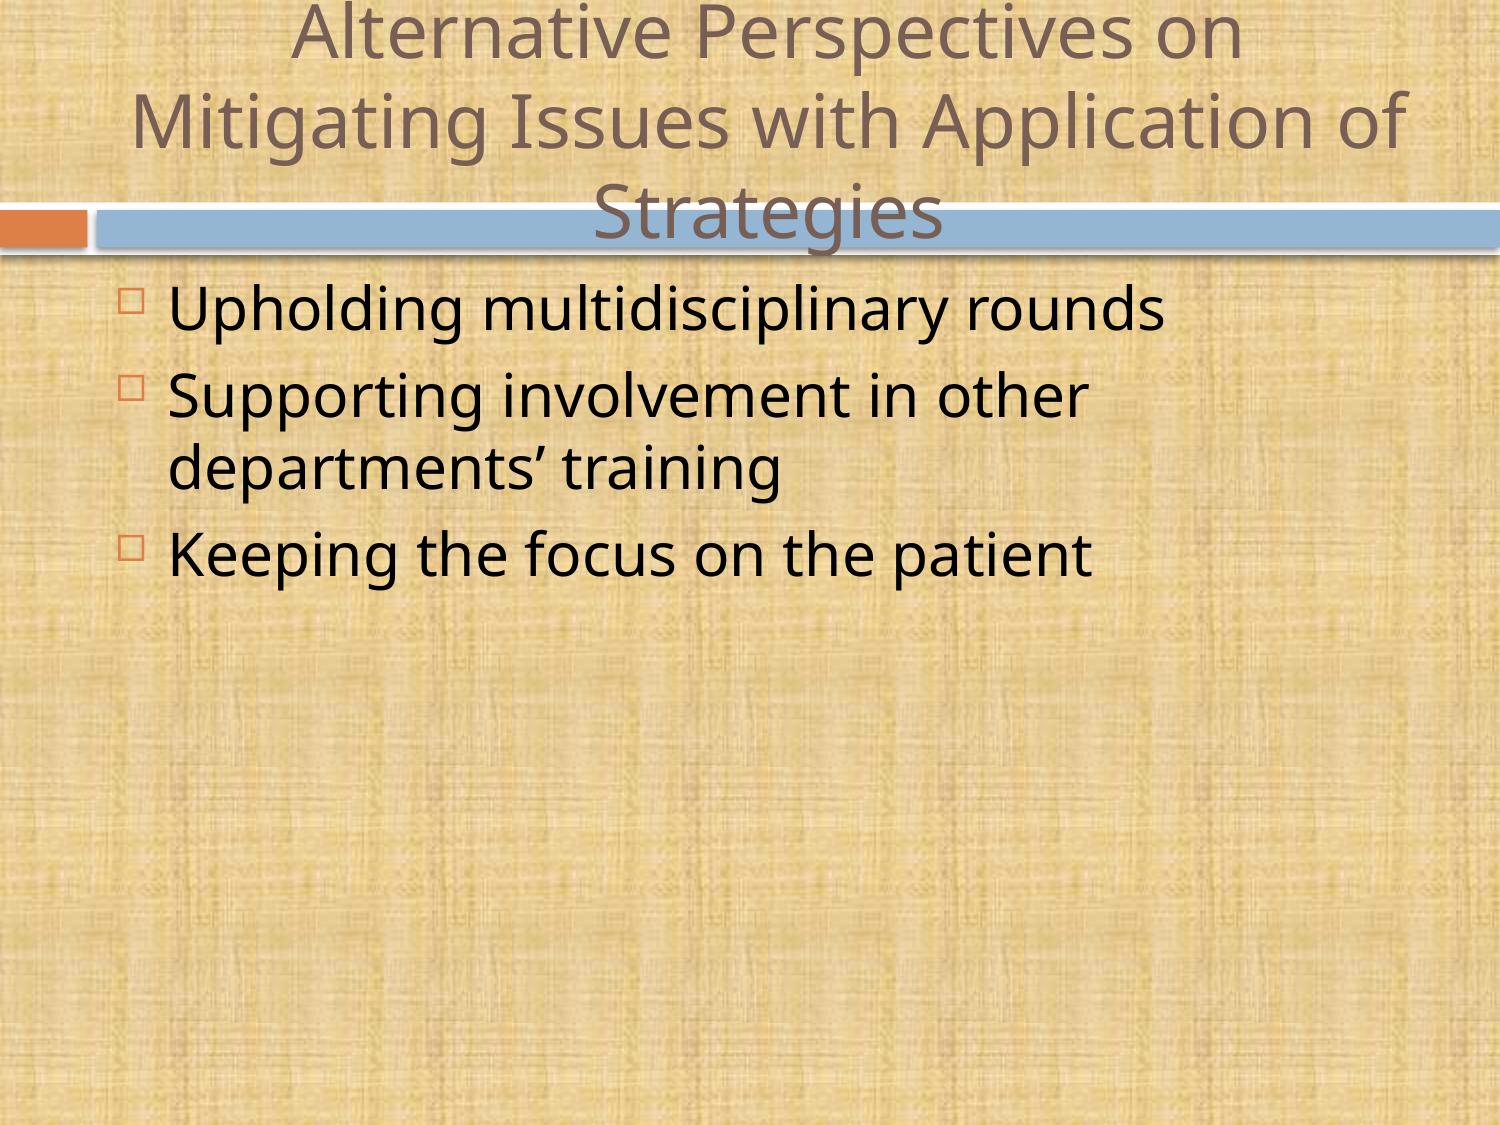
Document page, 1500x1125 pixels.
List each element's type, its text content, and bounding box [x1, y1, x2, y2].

picture [0, 255, 1500, 1125]
list Upholding multidisciplinary rounds Supporting involvement in other departments’ training Keeping the focus on the patient [100, 262, 1438, 1000]
picture [0, 0, 1500, 202]
title Alternative Perspectives on Mitigating Issues with Application of Strategies [100, 37, 1438, 200]
